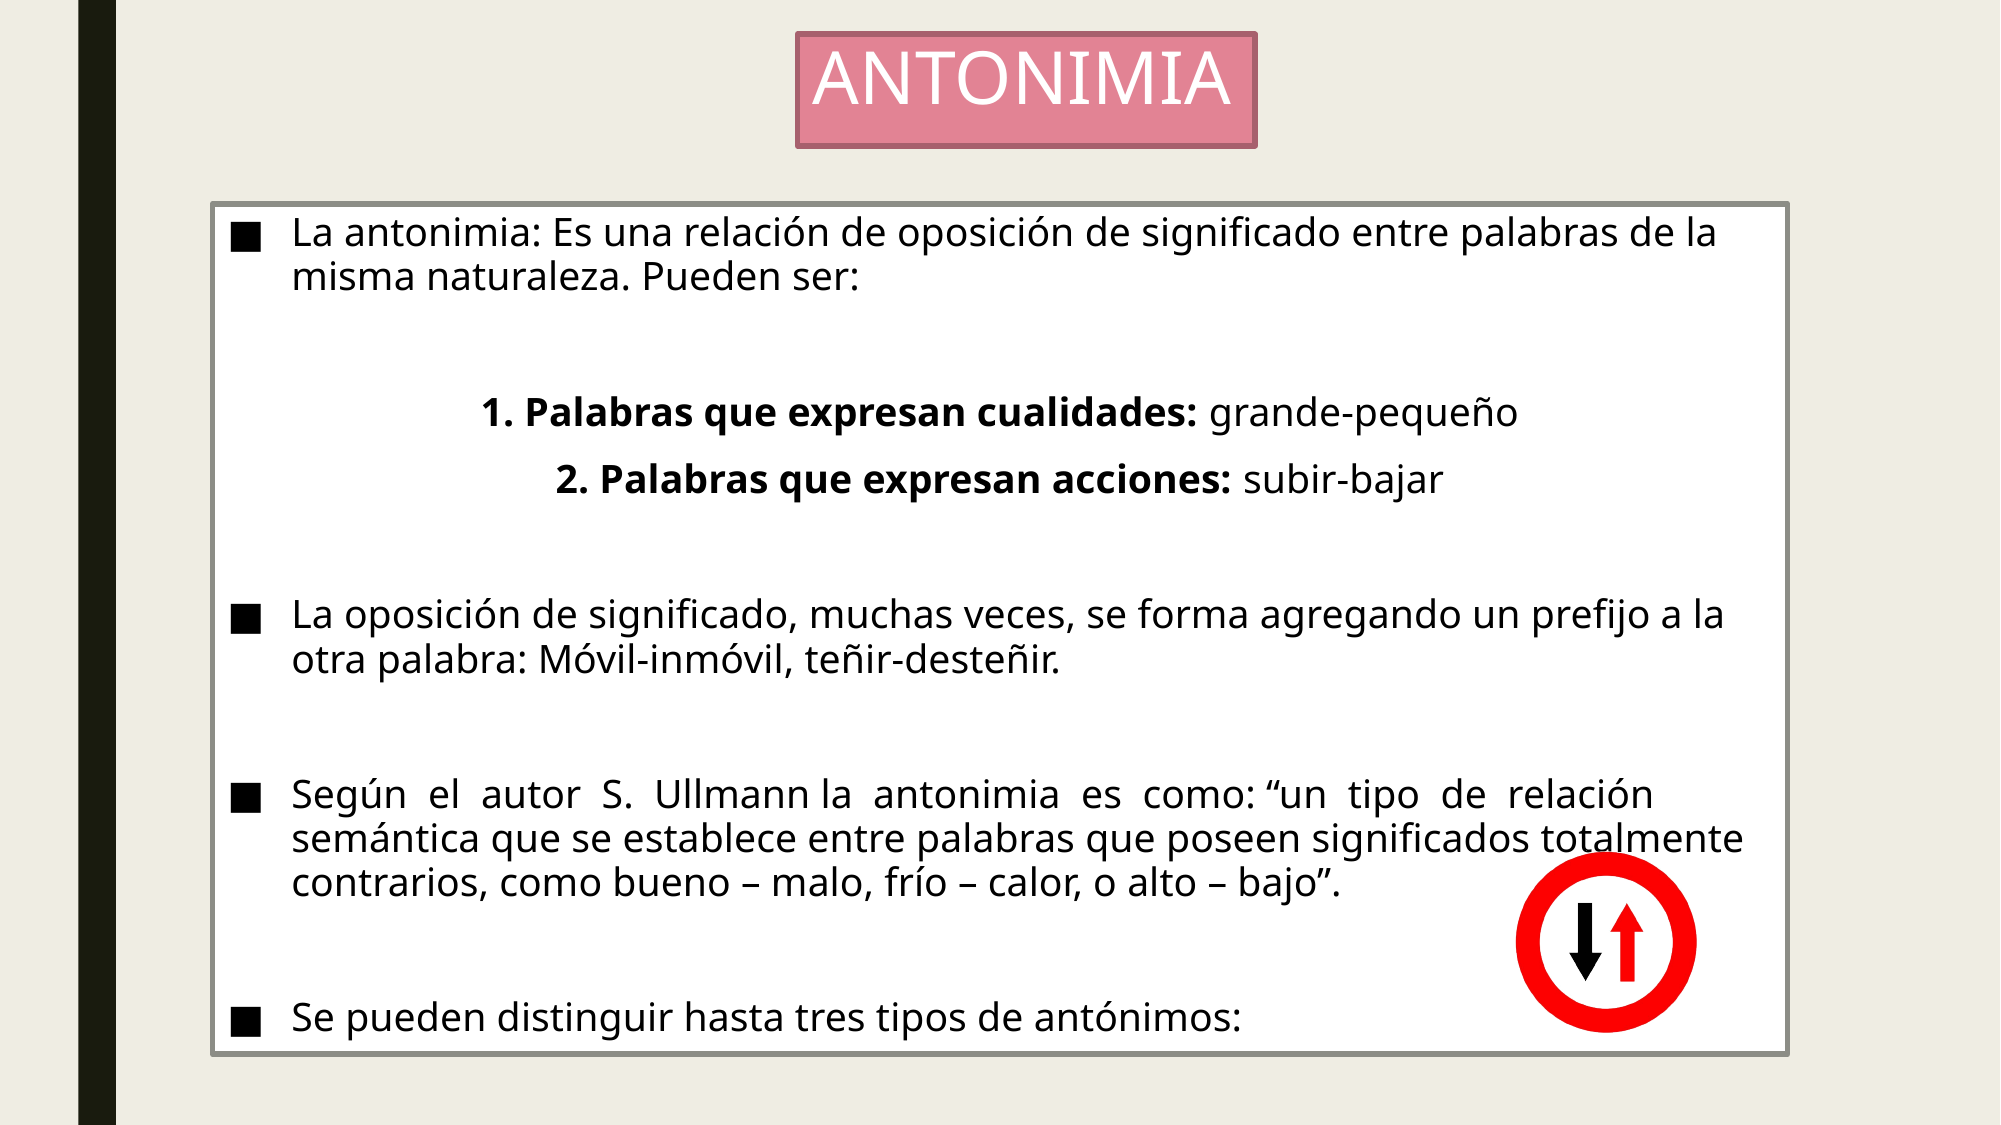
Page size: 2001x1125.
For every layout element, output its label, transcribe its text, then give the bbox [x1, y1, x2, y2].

list La antonimia: Es una relación de oposición de significado entre palabras de la misma naturaleza. Pueden ser: 1. Palabras que expresan cualidades: grande-pequeño 2. Palabras que expresan acciones: subir-bajar La oposición de significado, muchas veces, se forma agregando un prefijo a la otra palabra: Móvil-inmóvil, teñir-desteñir. Según el autor S. Ullmann la antonimia es como: “un tipo de relación semántica que se establece entre palabras que poseen significados totalmente contrarios, como bueno – malo, frío – calor, o alto – bajo”. Se pueden distinguir hasta tres tipos de antónimos: [210, 201, 1790, 1057]
picture [1493, 829, 1719, 1055]
title ANTONIMIA [795, 31, 1258, 149]
